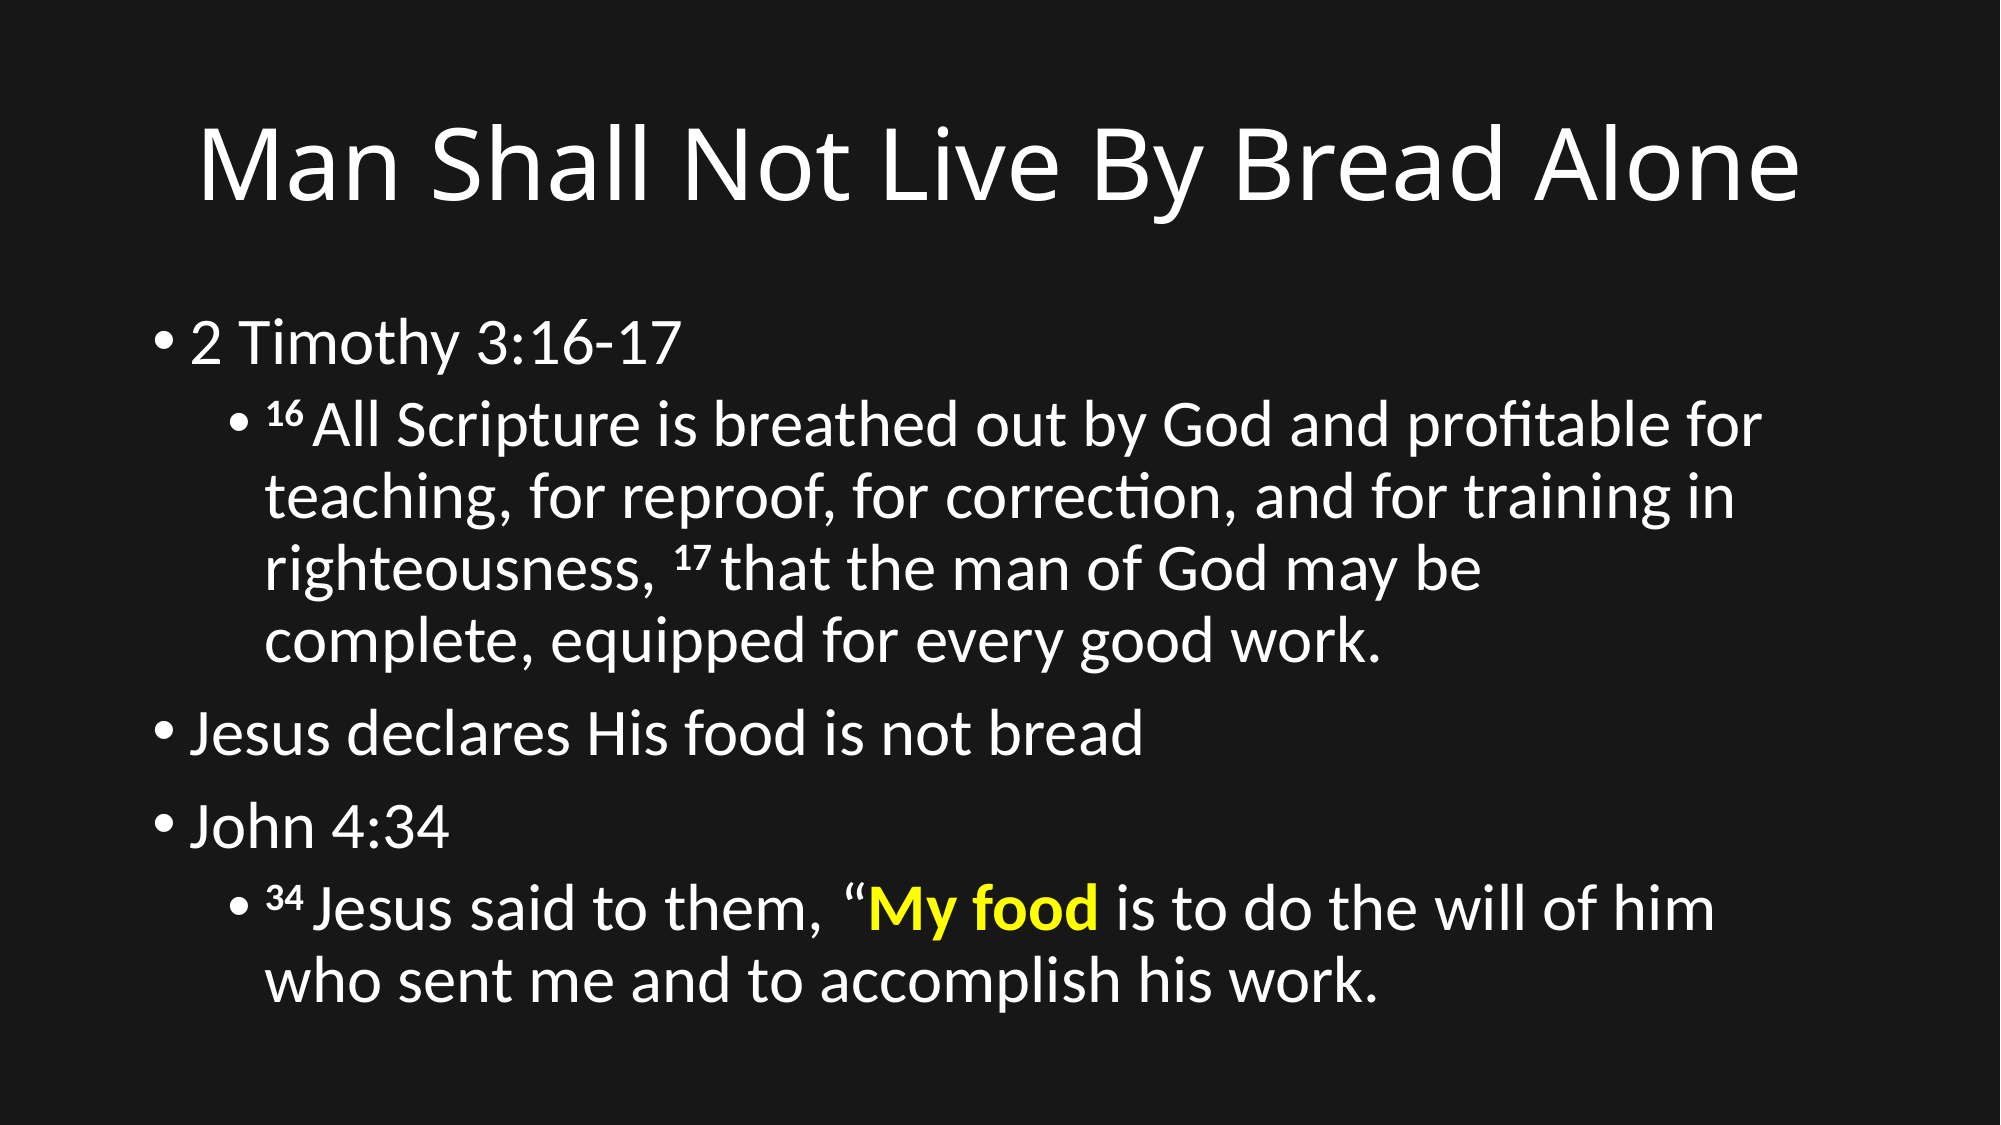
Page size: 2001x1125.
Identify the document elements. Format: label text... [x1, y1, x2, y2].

list 2 Timothy 3:16-17 16 All Scripture is breathed out by God and profitable for teaching, for reproof, for correction, and for training in righteousness, 17 that the man of God may be complete, equipped for every good work. Jesus declares His food is not bread John 4:34 34 Jesus said to them, “My food is to do the will of him who sent me and to accomplish his work. [137, 299, 1863, 1014]
title Man Shall Not Live By Bread Alone [137, 59, 1863, 278]
